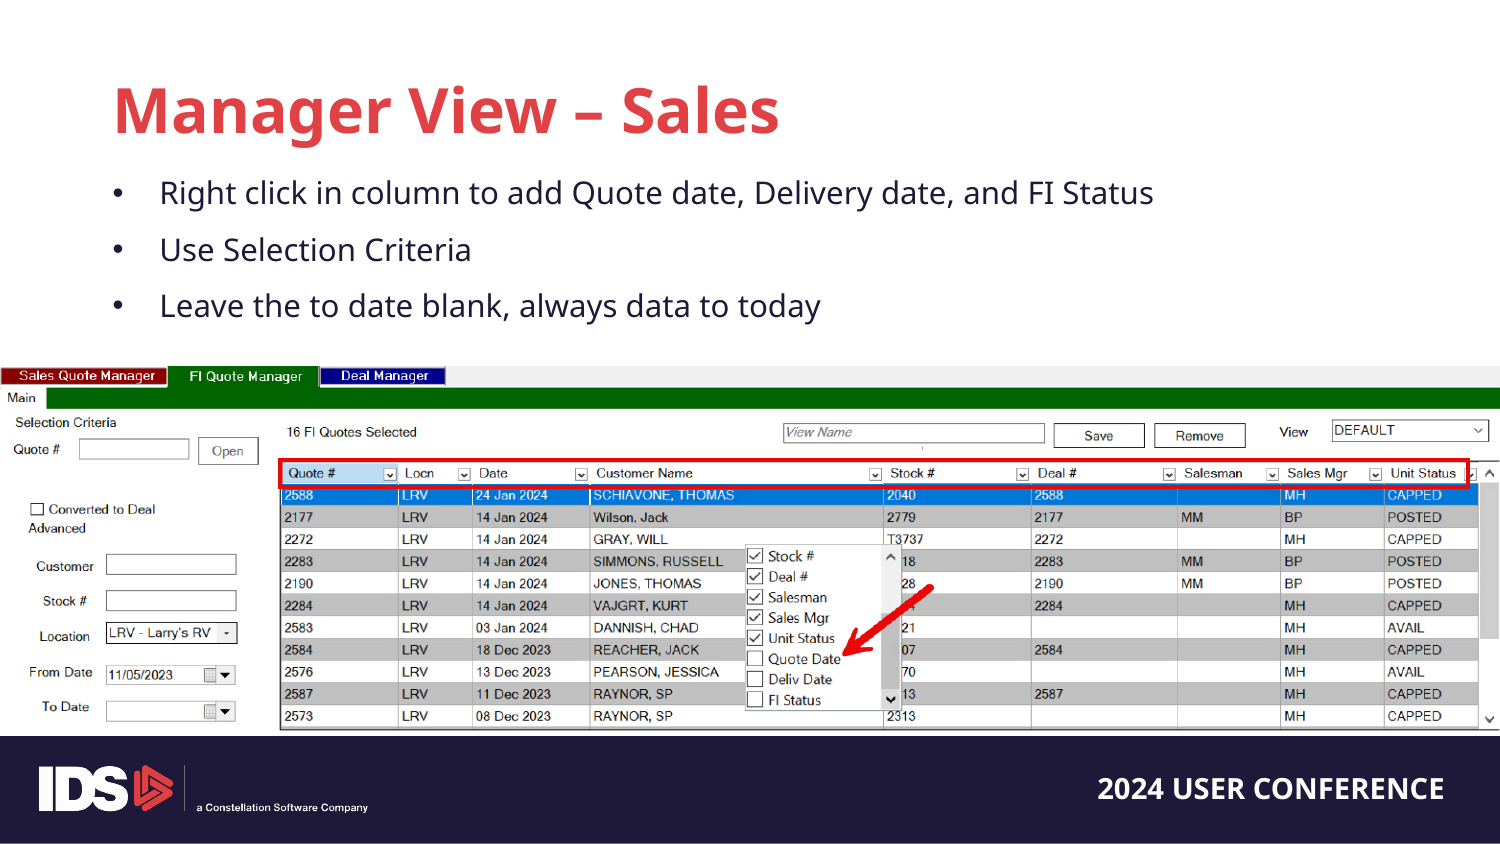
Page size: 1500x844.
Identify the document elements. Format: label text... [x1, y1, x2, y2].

picture [39, 765, 368, 813]
list Manager View – Sales [97, 56, 1375, 365]
picture [0, 366, 1500, 733]
list Right click in column to add Quote date, Delivery date, and FI Status Use Selection Criteria Leave the to date blank, always data to today [97, 140, 1308, 365]
